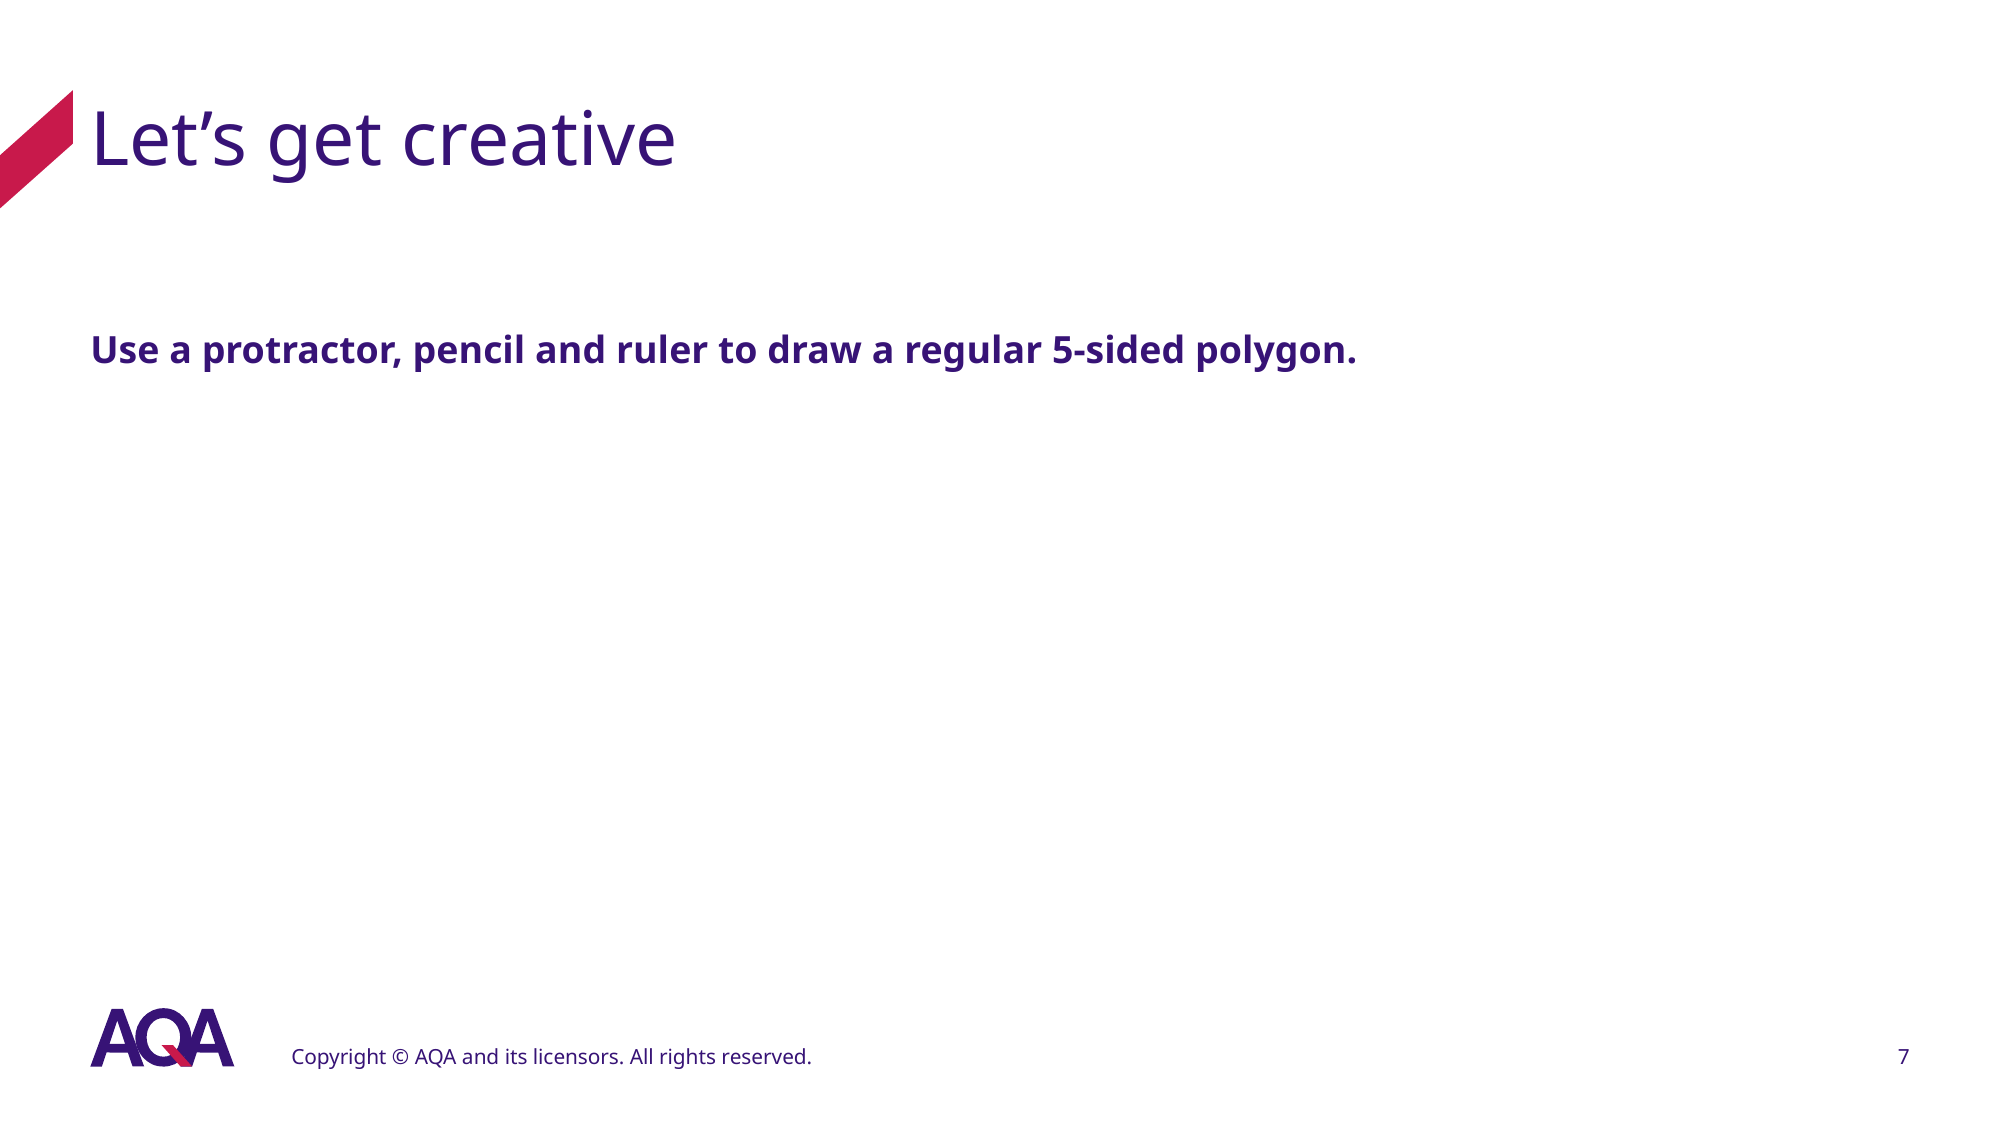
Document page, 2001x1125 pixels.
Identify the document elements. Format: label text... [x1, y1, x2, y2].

footer Copyright © AQA and its licensors. All rights reserved. [291, 1012, 1480, 1072]
slide_number 7 [1769, 1012, 1910, 1072]
title Let’s get creative [90, 90, 1910, 276]
list Use a protractor, pencil and ruler to draw a regular 5-sided polygon. [90, 321, 1910, 947]
